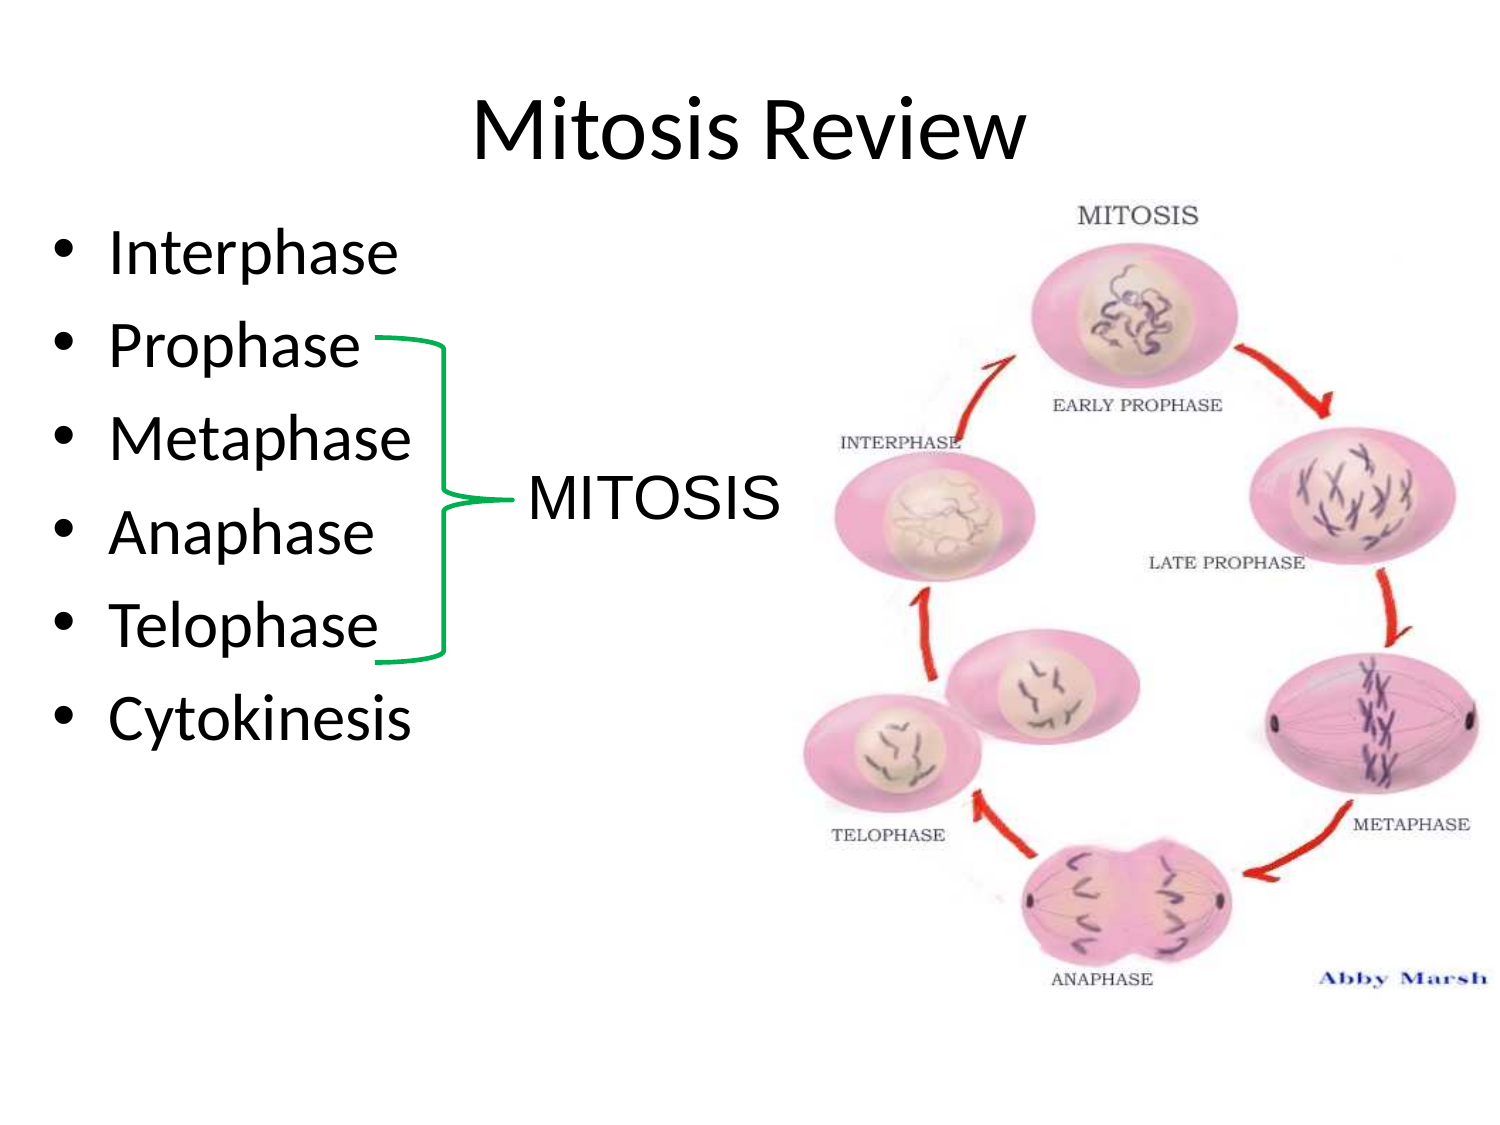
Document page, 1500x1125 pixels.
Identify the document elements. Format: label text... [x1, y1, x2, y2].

title Mitosis Review [74, 44, 1426, 199]
picture [792, 199, 1500, 1001]
text_box MITOSIS [512, 450, 787, 540]
list Interphase Prophase Metaphase Anaphase Telophase Cytokinesis [37, 199, 1476, 1063]
text_box [374, 336, 514, 664]
